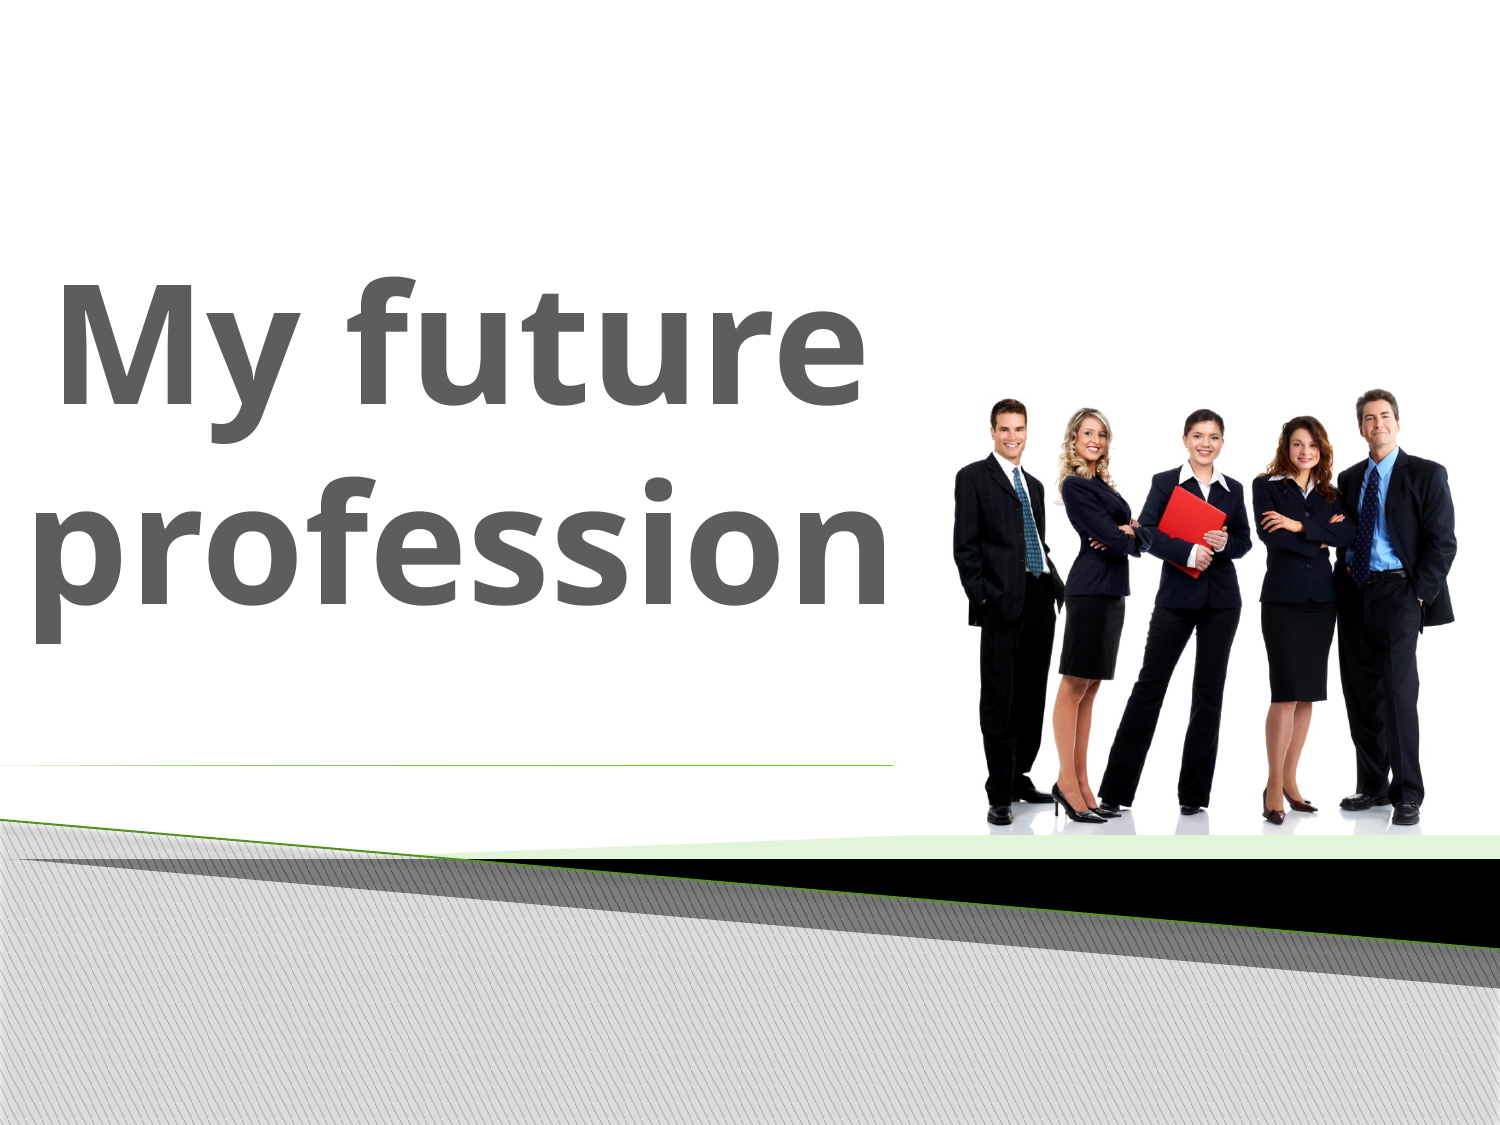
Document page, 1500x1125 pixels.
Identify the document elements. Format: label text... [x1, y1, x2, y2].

picture [893, 373, 1500, 835]
picture [5, 859, 1500, 989]
title My future profession [0, 373, 893, 646]
